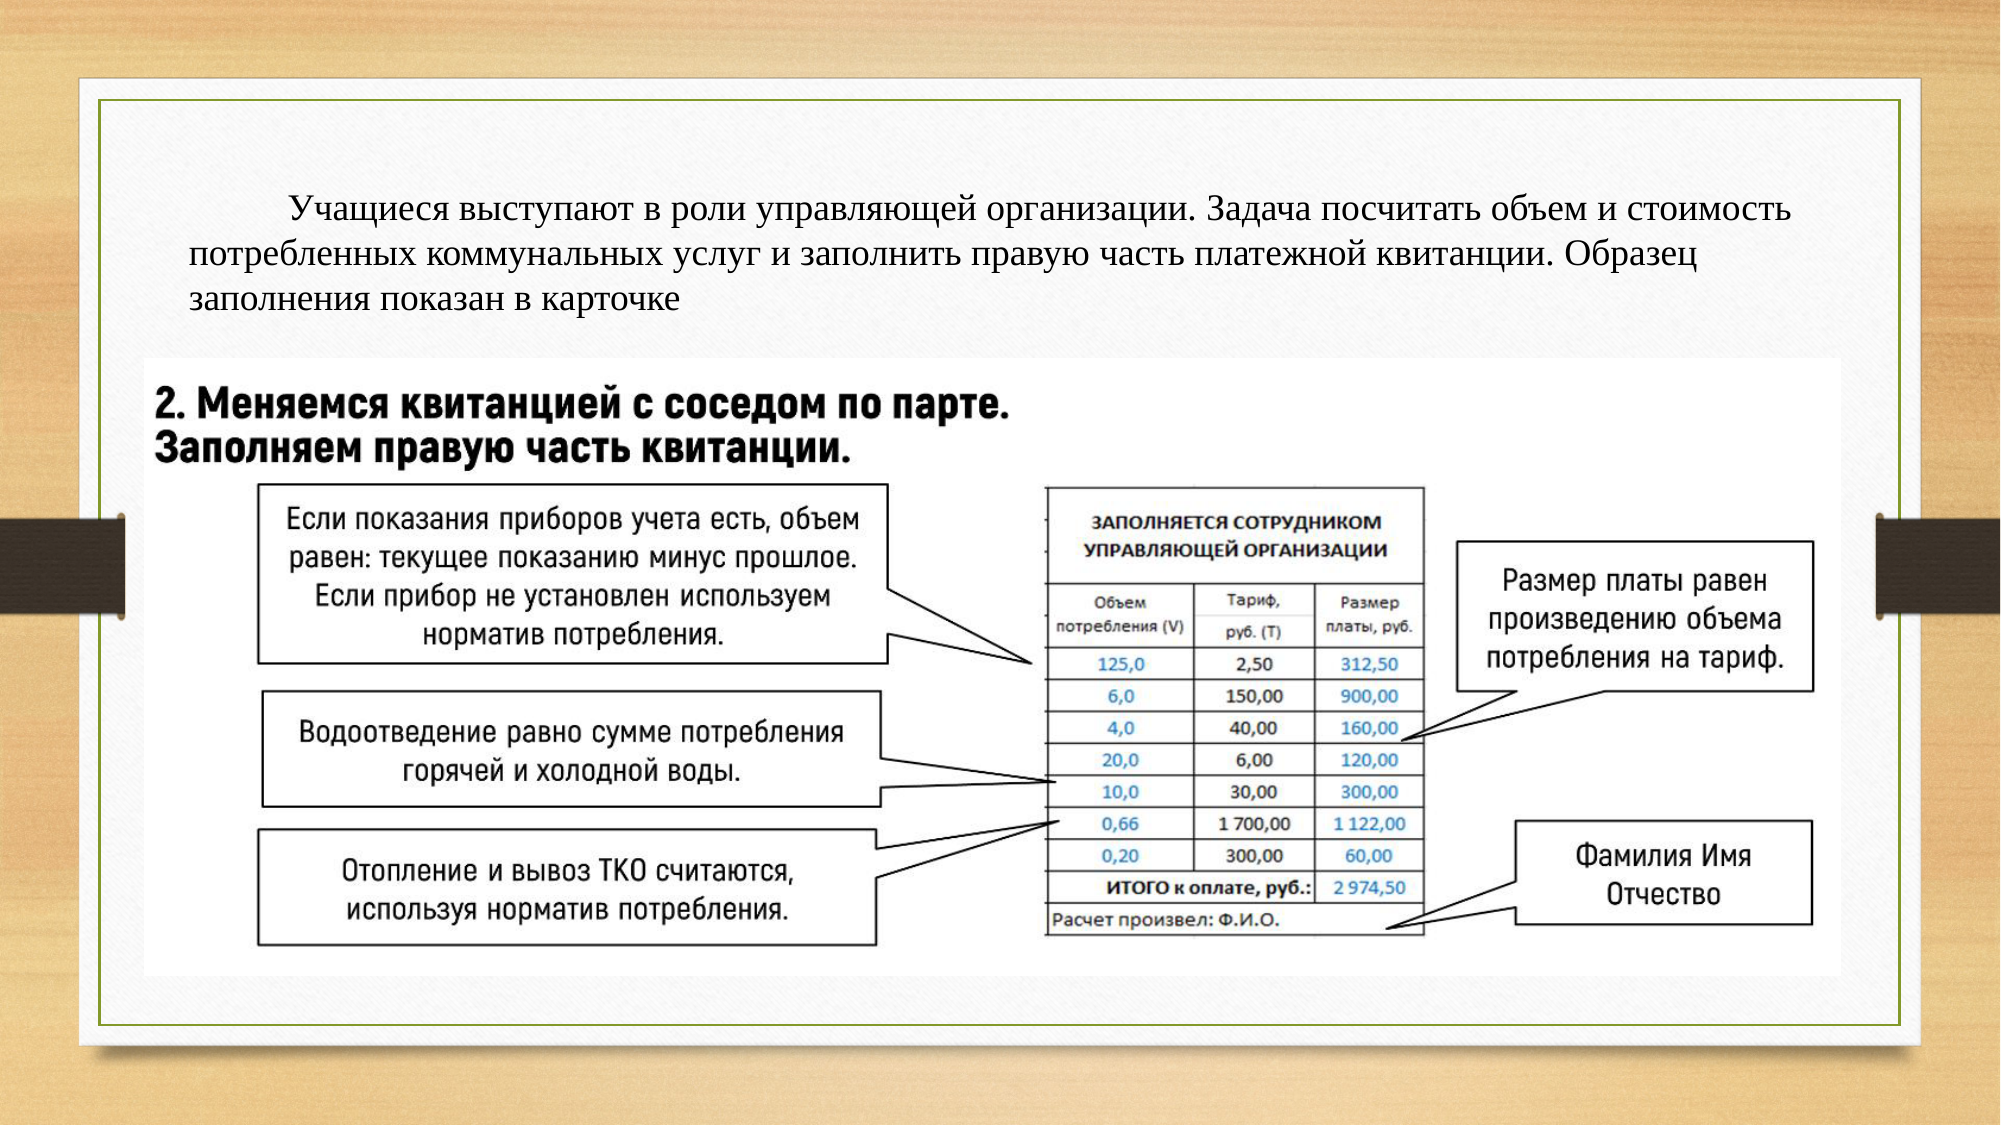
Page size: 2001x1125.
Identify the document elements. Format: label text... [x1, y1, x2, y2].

picture [0, 0, 2001, 1125]
text_box Учащиеся выступают в роли управляющей организации. Задача посчитать объем и стоимость потребленных коммунальных услуг и заполнить правую часть платежной квитанции. Образец заполнения показан в карточке [174, 175, 1887, 326]
